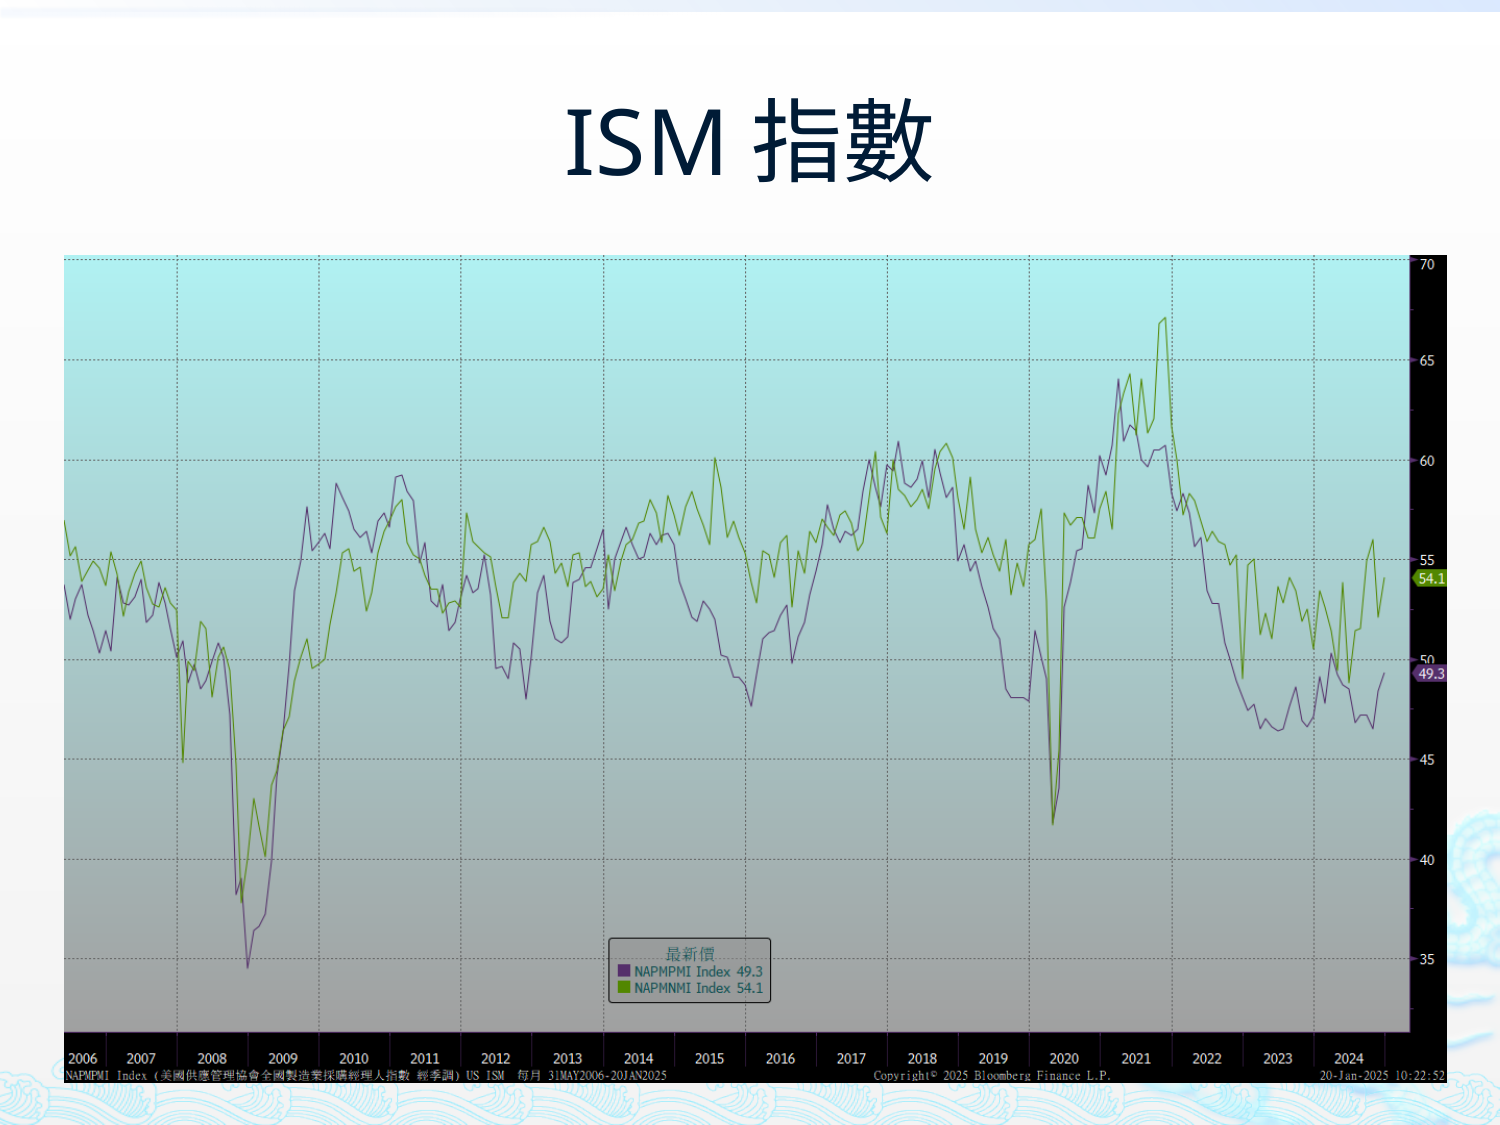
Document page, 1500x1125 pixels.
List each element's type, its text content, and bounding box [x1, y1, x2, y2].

title ISM指數 [75, 45, 1425, 233]
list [64, 254, 1448, 1083]
